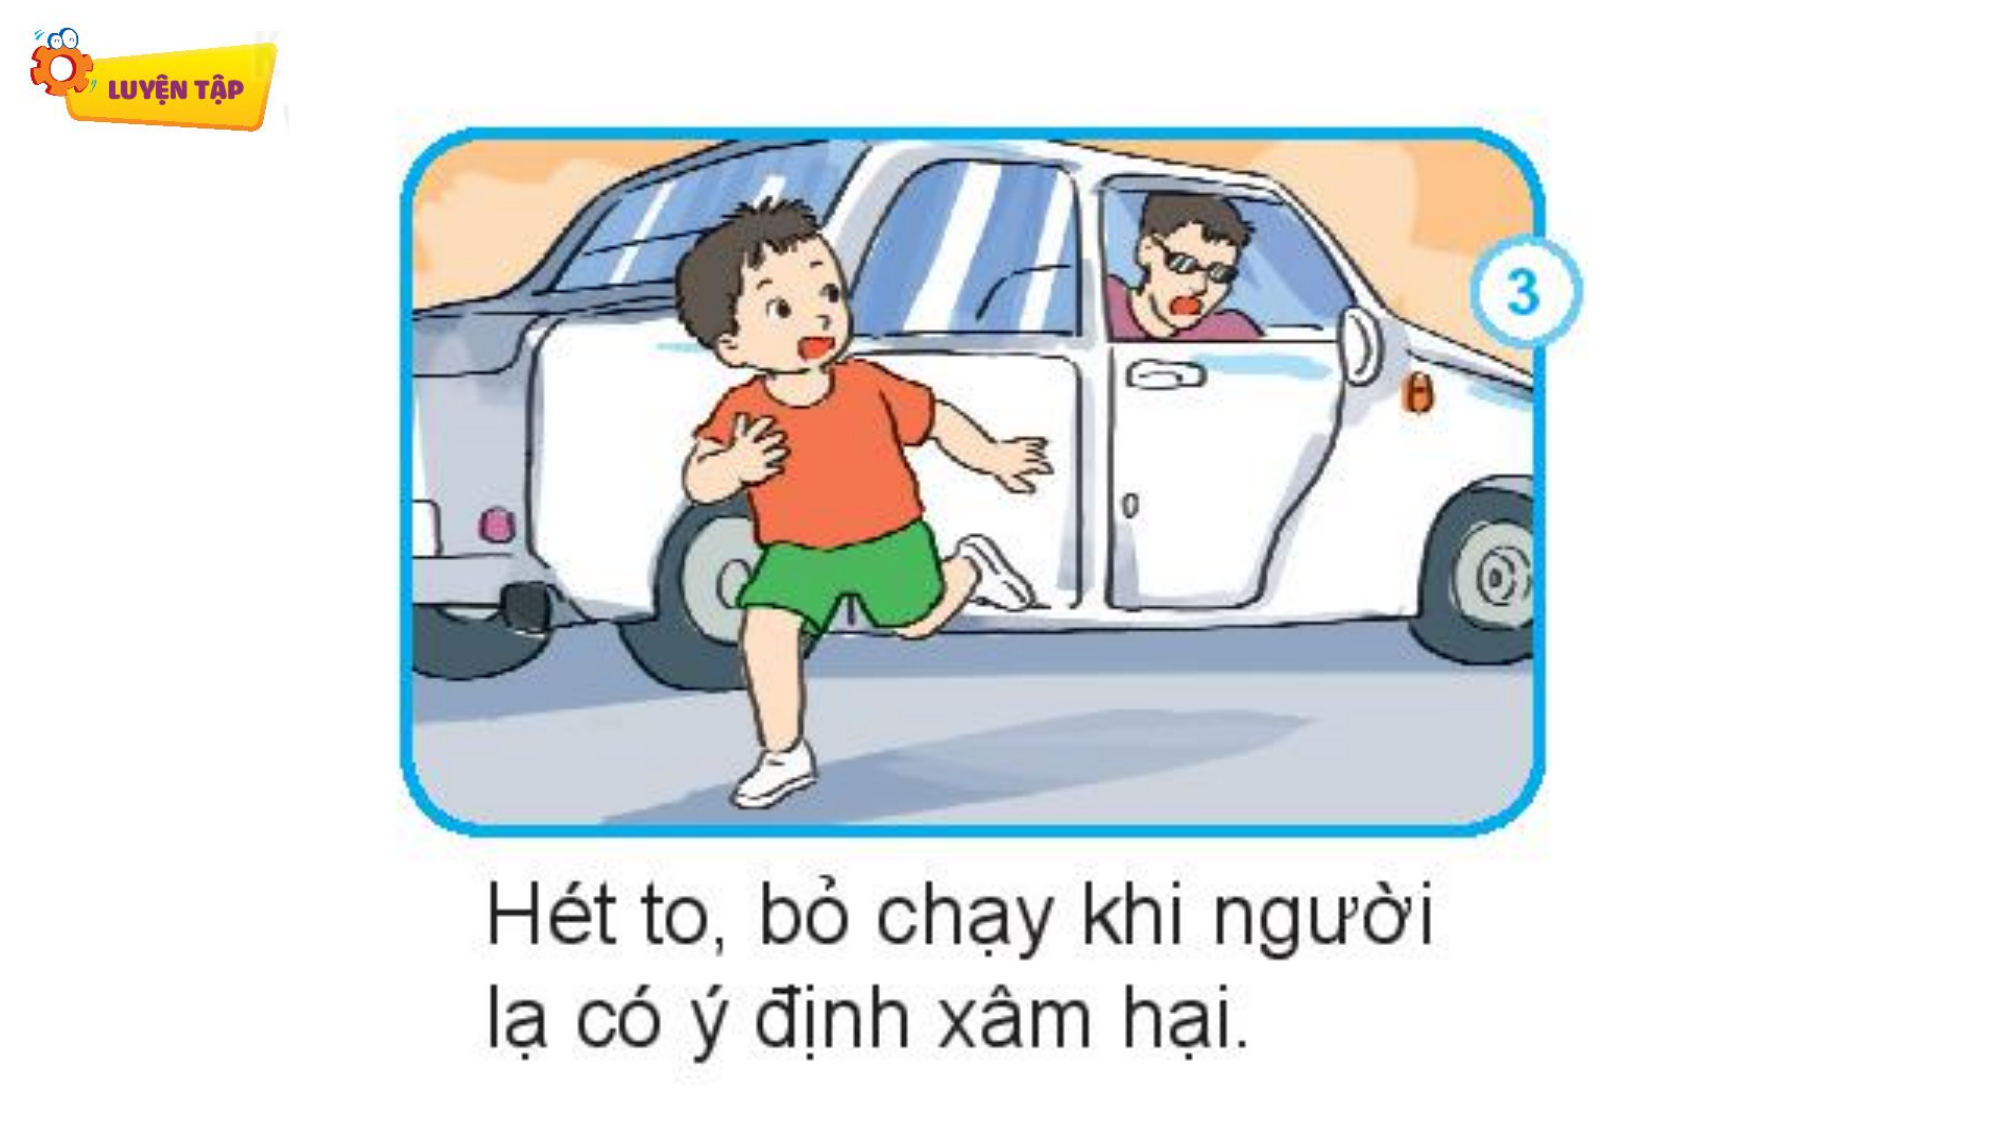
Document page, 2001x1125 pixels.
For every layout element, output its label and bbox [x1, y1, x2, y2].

picture [364, 100, 1588, 1099]
picture [0, 0, 289, 137]
